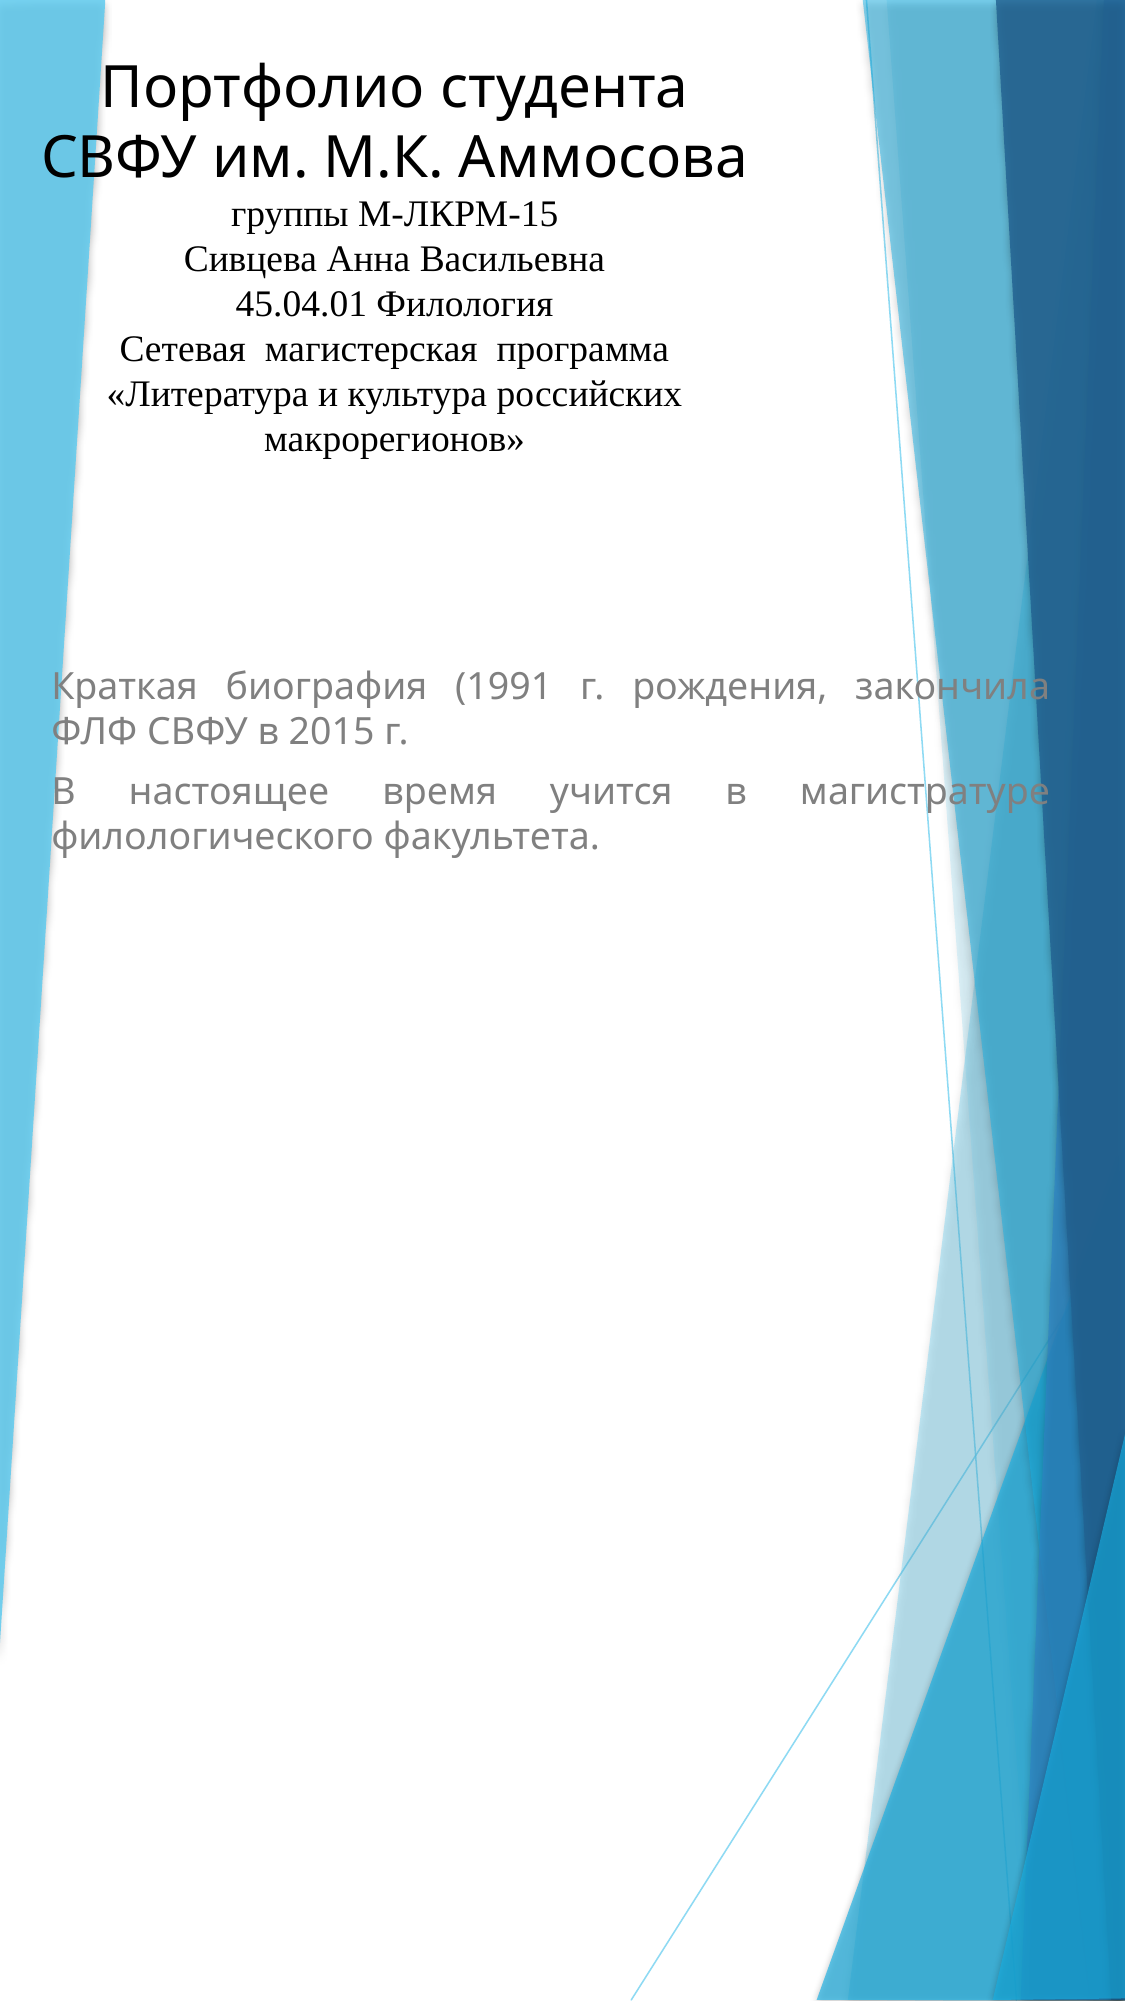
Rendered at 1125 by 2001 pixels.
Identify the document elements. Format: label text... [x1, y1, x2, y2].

title Портфолио студента СВФУ им. М.К. Аммосова группы М-ЛКРМ-15 Сивцева Анна Васильевна 45.04.01 Филология Сетевая магистерская программа «Литература и культура российских макрорегионов» [0, 35, 790, 557]
subtitle Краткая биография (1991 г. рождения, закончила ФЛФ СВФУ в 2015 г. В настоящее время учится в магистратуре филологического факультета. [36, 605, 1066, 1702]
